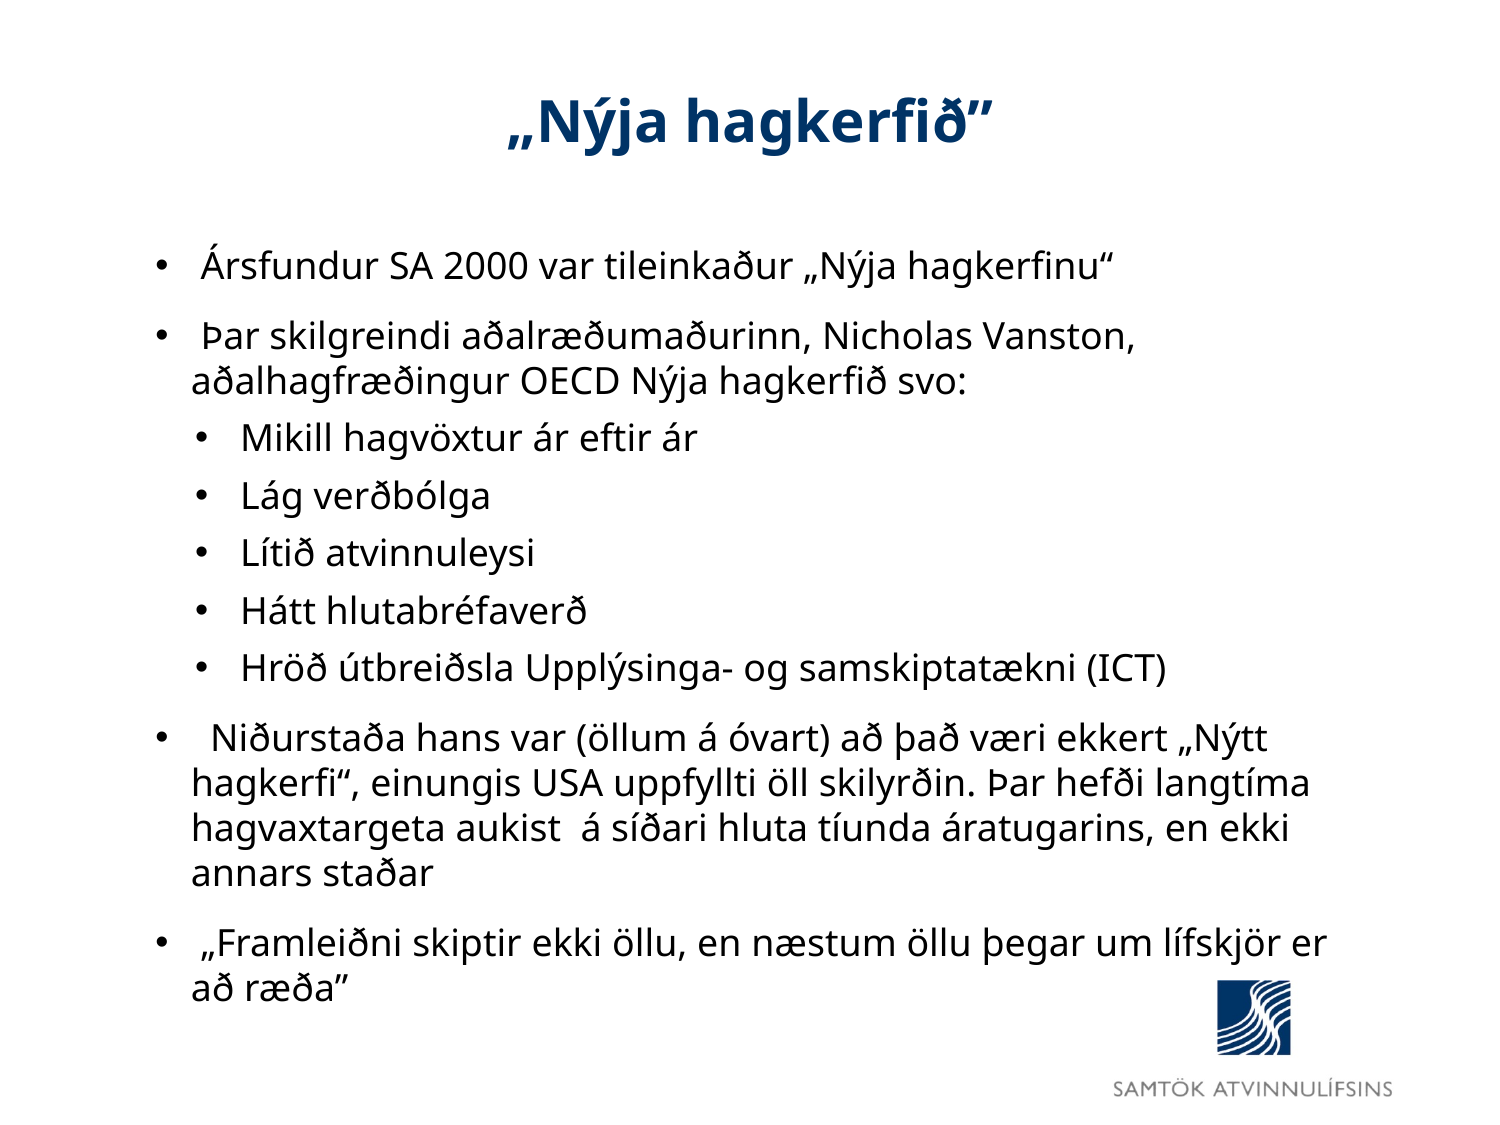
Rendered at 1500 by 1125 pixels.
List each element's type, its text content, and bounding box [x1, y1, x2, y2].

text_box Ársfundur SA 2000 var tileinkaður „Nýja hagkerfinu“ Þar skilgreindi aðalræðumaðurinn, Nicholas Vanston, aðalhagfræðingur OECD Nýja hagkerfið svo: Mikill hagvöxtur ár eftir ár Lág verðbólga Lítið atvinnuleysi Hátt hlutabréfaverð Hröð útbreiðsla Upplýsinga- og samskiptatækni (ICT) Niðurstaða hans var (öllum á óvart) að það væri ekkert „Nýtt hagkerfi“, einungis USA uppfyllti öll skilyrðin. Þar hefði langtíma hagvaxtargeta aukist á síðari hluta tíunda áratugarins, en ekki annars staðar „Framleiðni skiptir ekki öllu, en næstum öllu þegar um lífskjör er að ræða” [140, 234, 1395, 1017]
title „Nýja hagkerfið” [112, 24, 1388, 213]
picture [1112, 1017, 1394, 1097]
